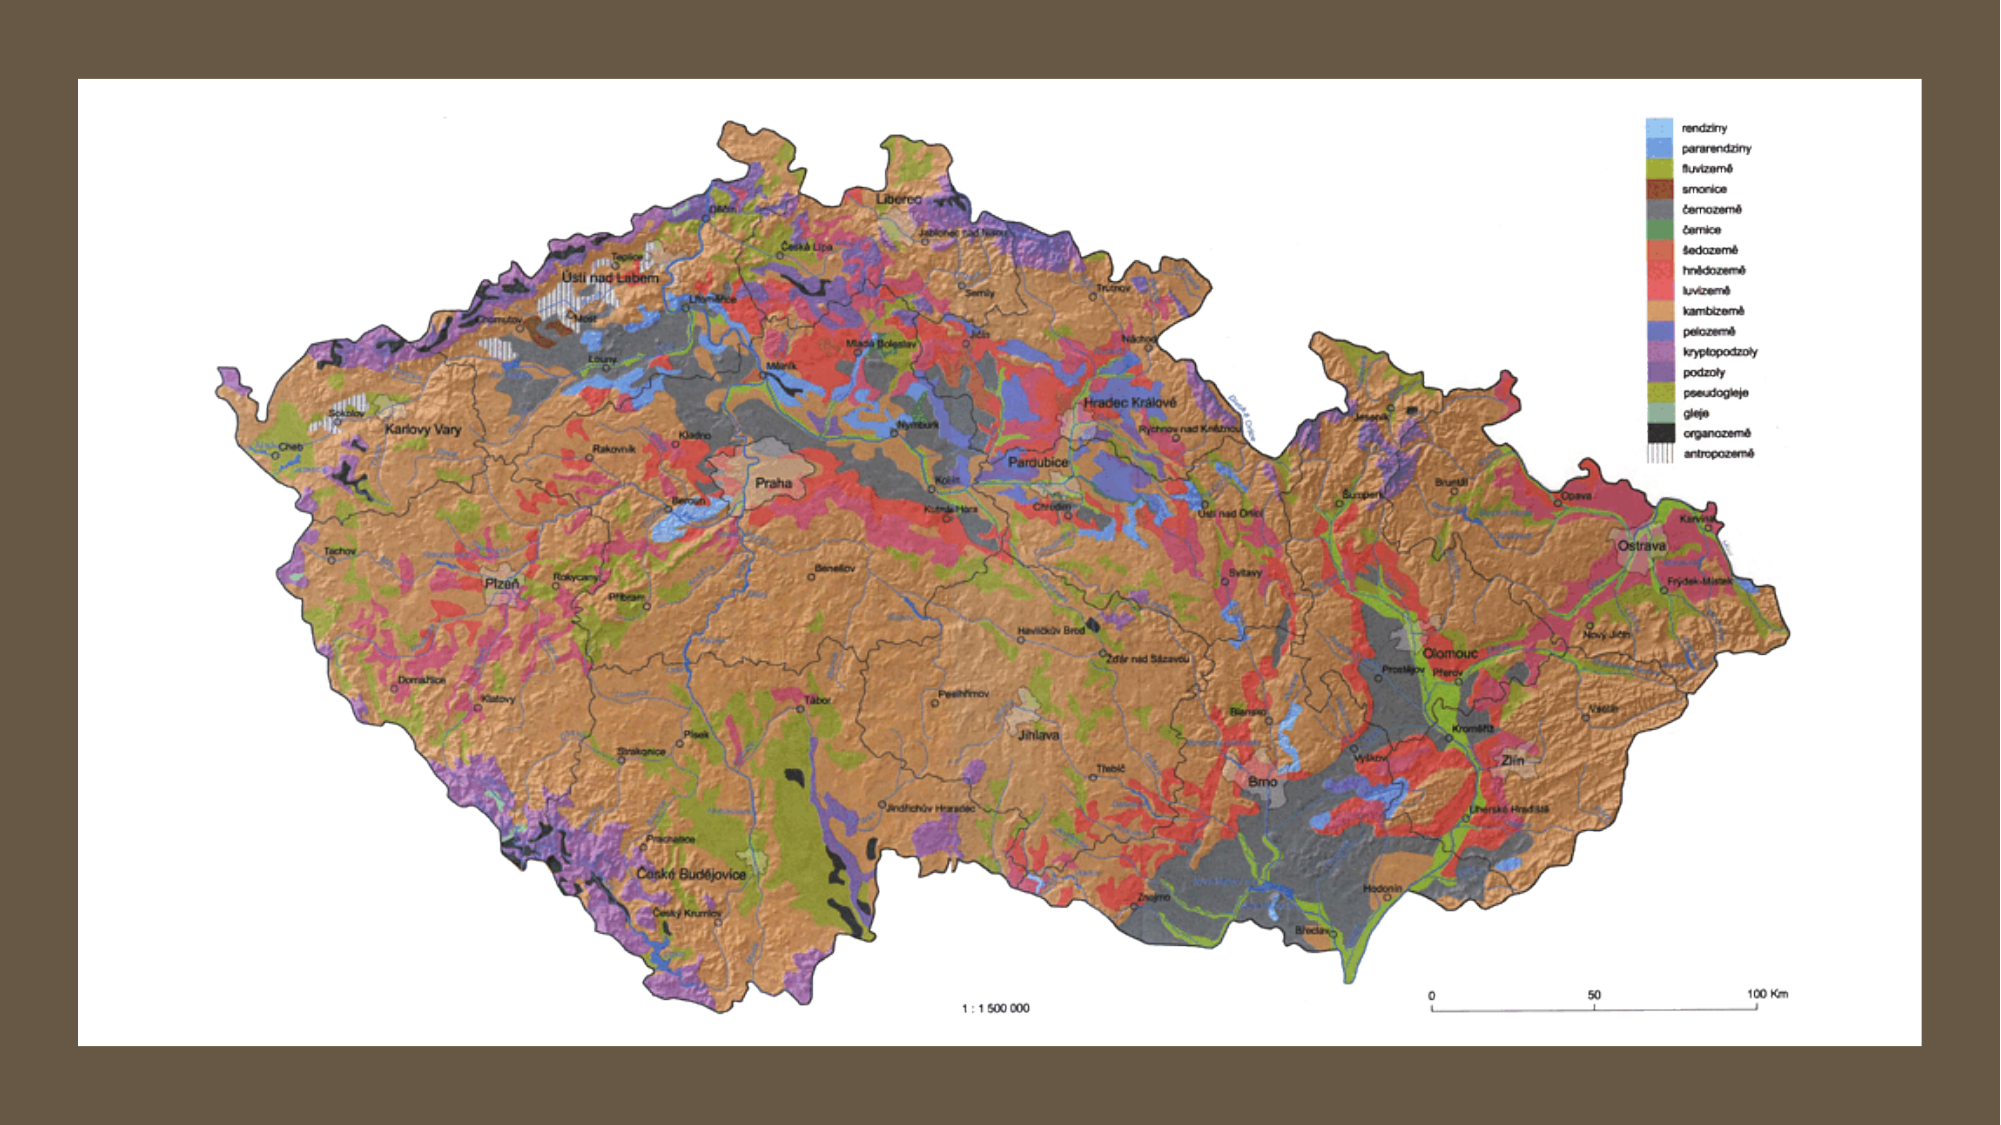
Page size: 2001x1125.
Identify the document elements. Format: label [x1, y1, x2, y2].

picture [198, 105, 1801, 1020]
text_box [0, 0, 2000, 1125]
text_box [77, 77, 1923, 1048]
